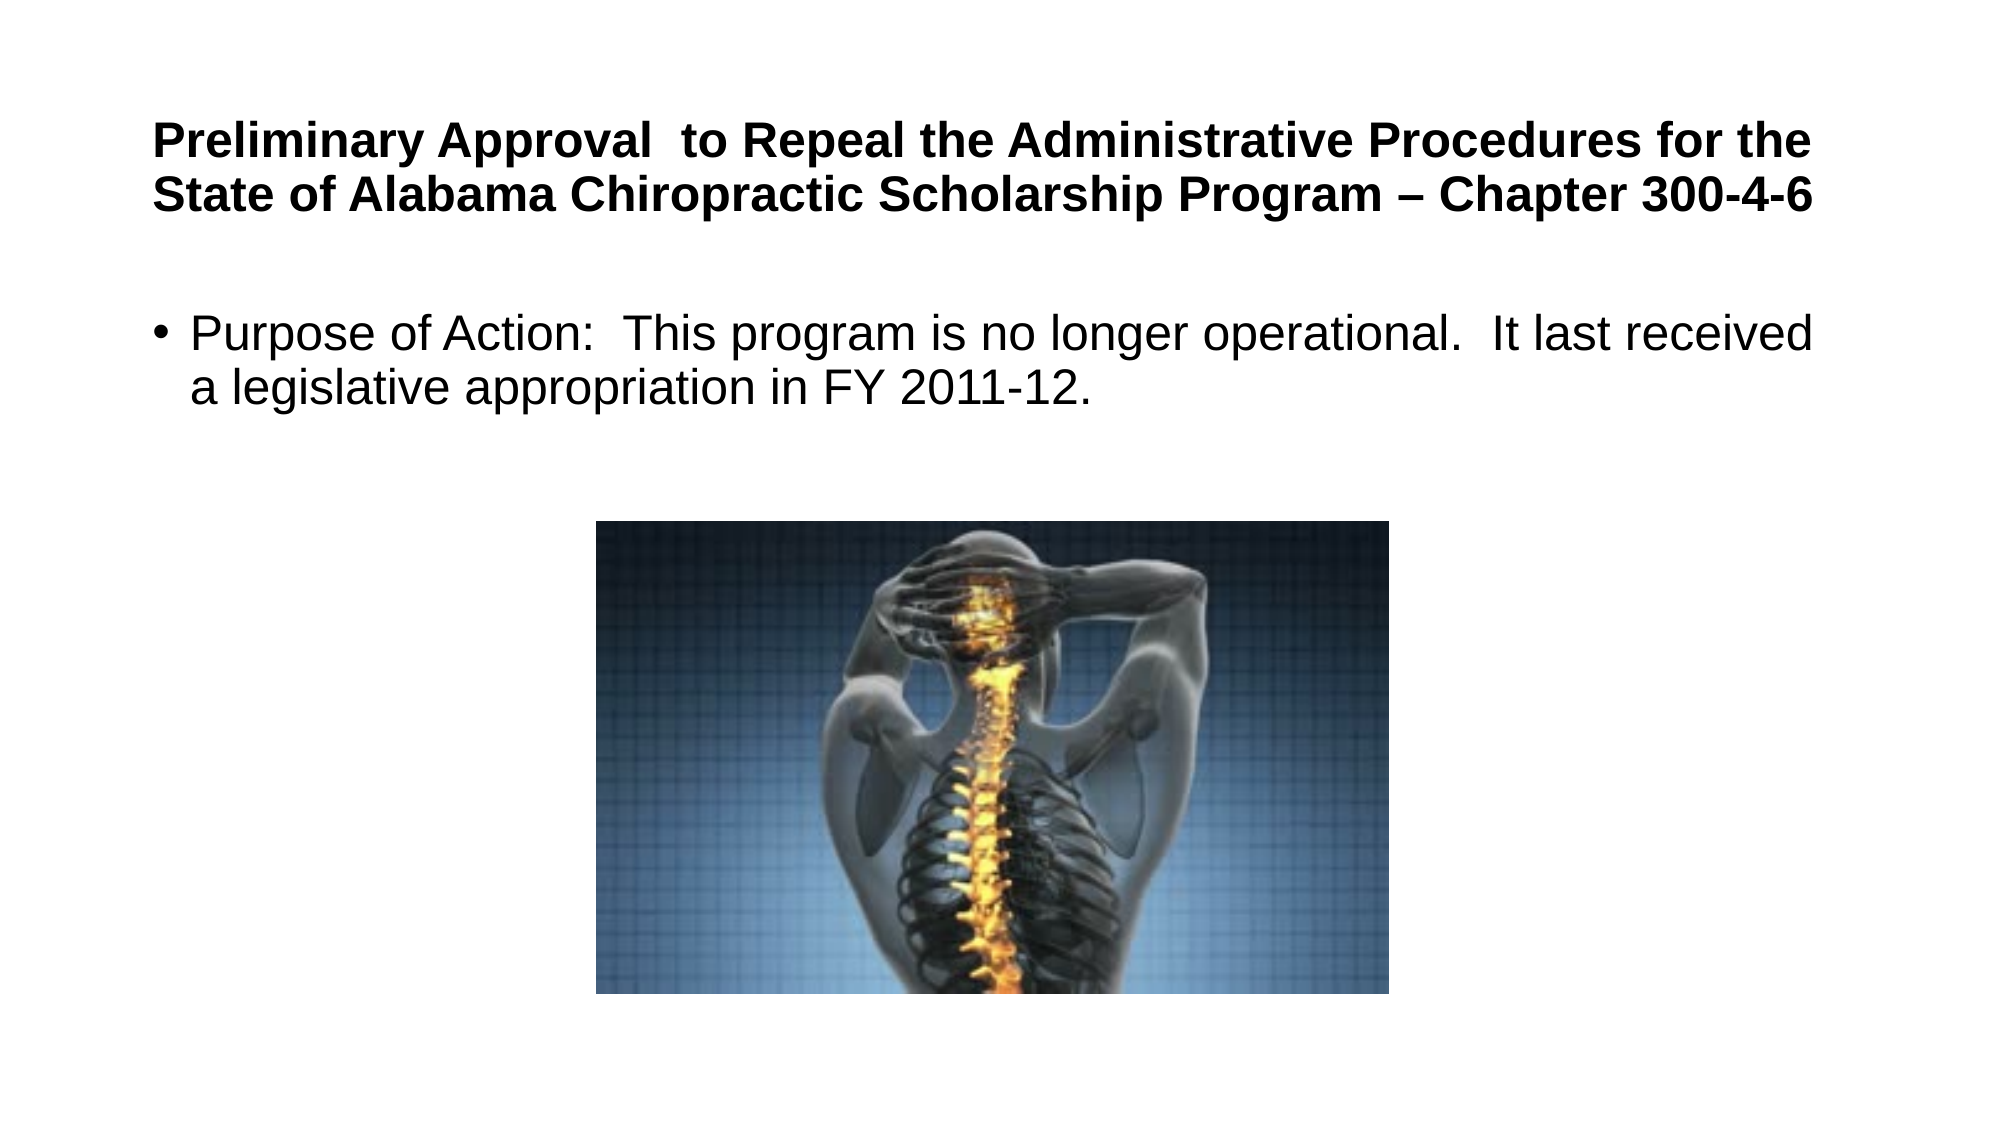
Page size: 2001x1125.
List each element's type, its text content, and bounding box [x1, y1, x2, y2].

title Preliminary Approval to Repeal the Administrative Procedures for the State of Alabama Chiropractic Scholarship Program – Chapter 300-4-6 [137, 59, 1863, 278]
picture [596, 521, 1389, 994]
list Purpose of Action: This program is no longer operational. It last received a legislative appropriation in FY 2011-12. [137, 299, 1863, 1014]
